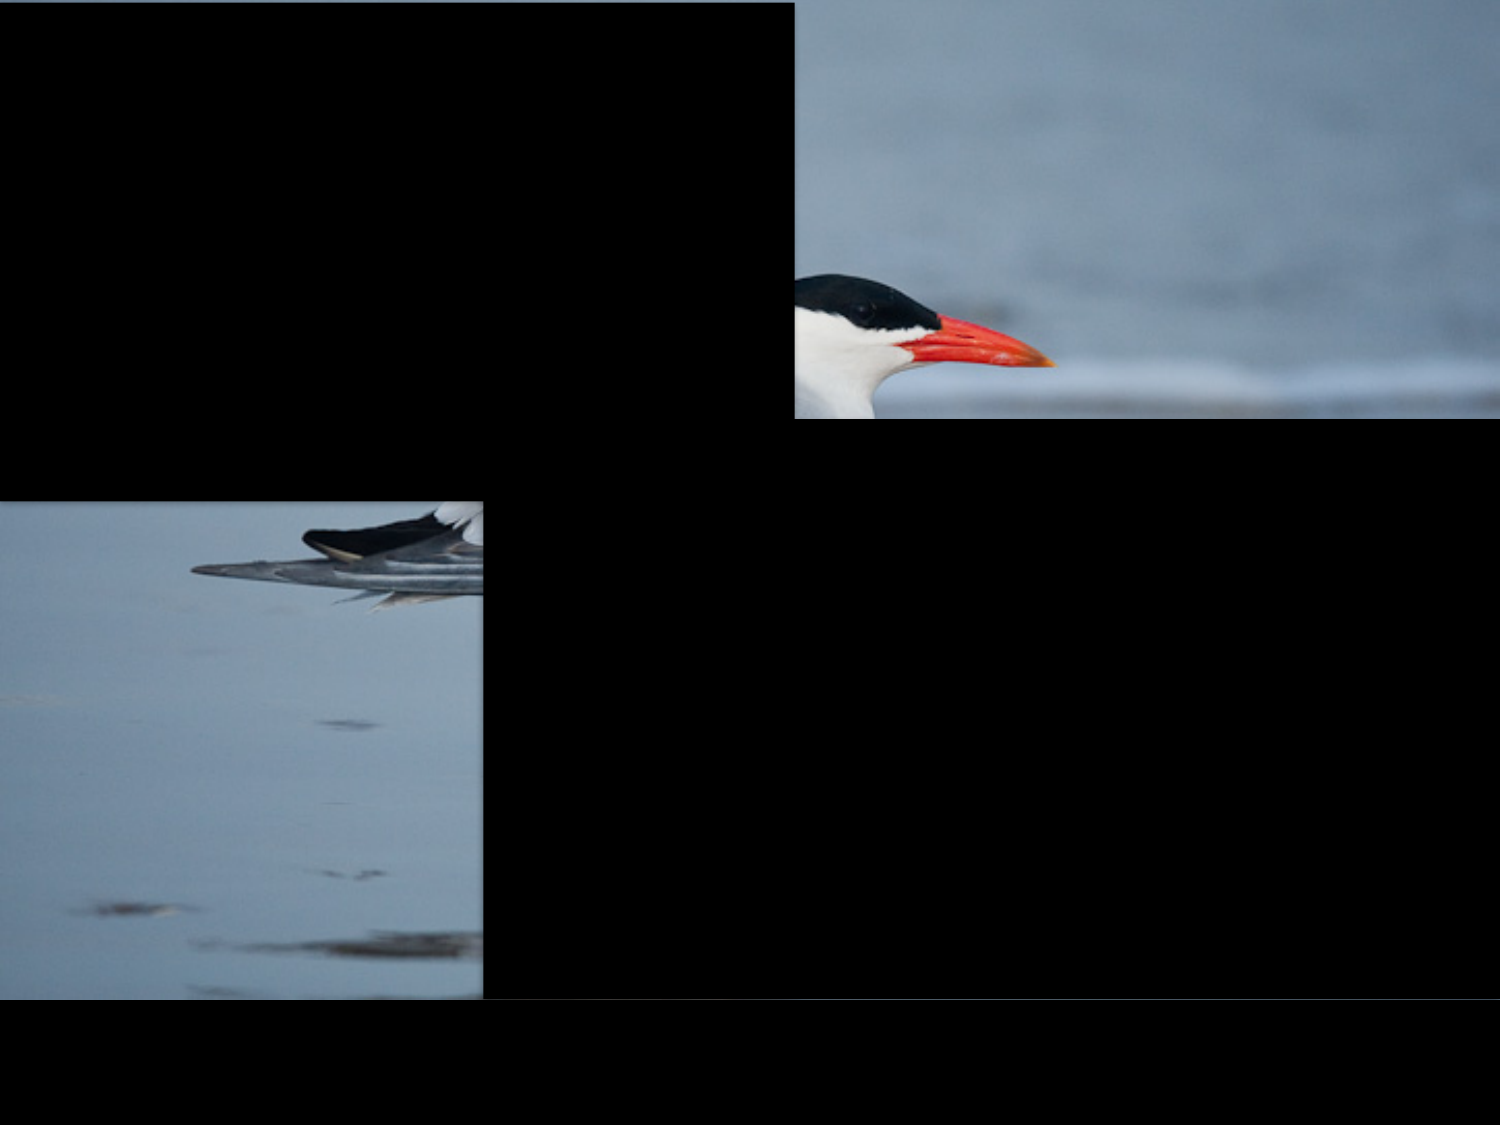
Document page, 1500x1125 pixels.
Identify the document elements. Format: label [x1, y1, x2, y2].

picture [0, 0, 1500, 1000]
